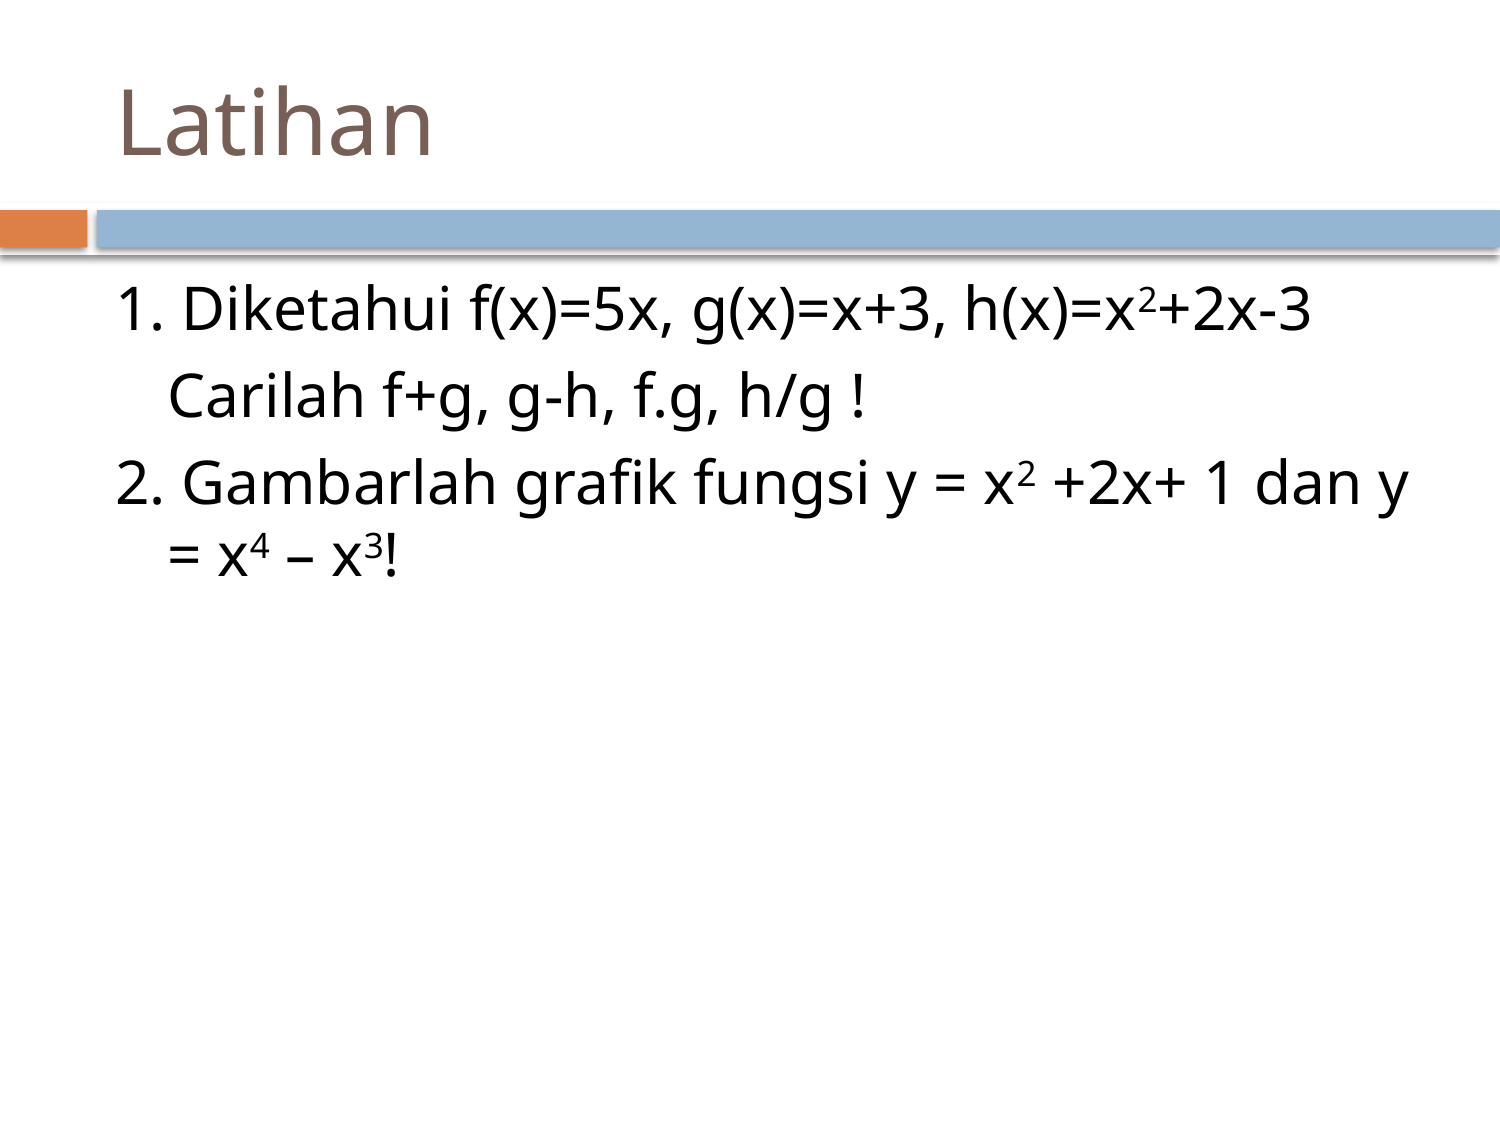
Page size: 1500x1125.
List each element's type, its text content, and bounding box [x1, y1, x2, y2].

title Latihan [100, 37, 1438, 200]
list 1. Diketahui f(x)=5x, g(x)=x+3, h(x)=x2+2x-3 Carilah f+g, g-h, f.g, h/g ! 2. Gambarlah grafik fungsi y = x2 +2x+ 1 dan y = x4 – x3! [100, 262, 1438, 1000]
